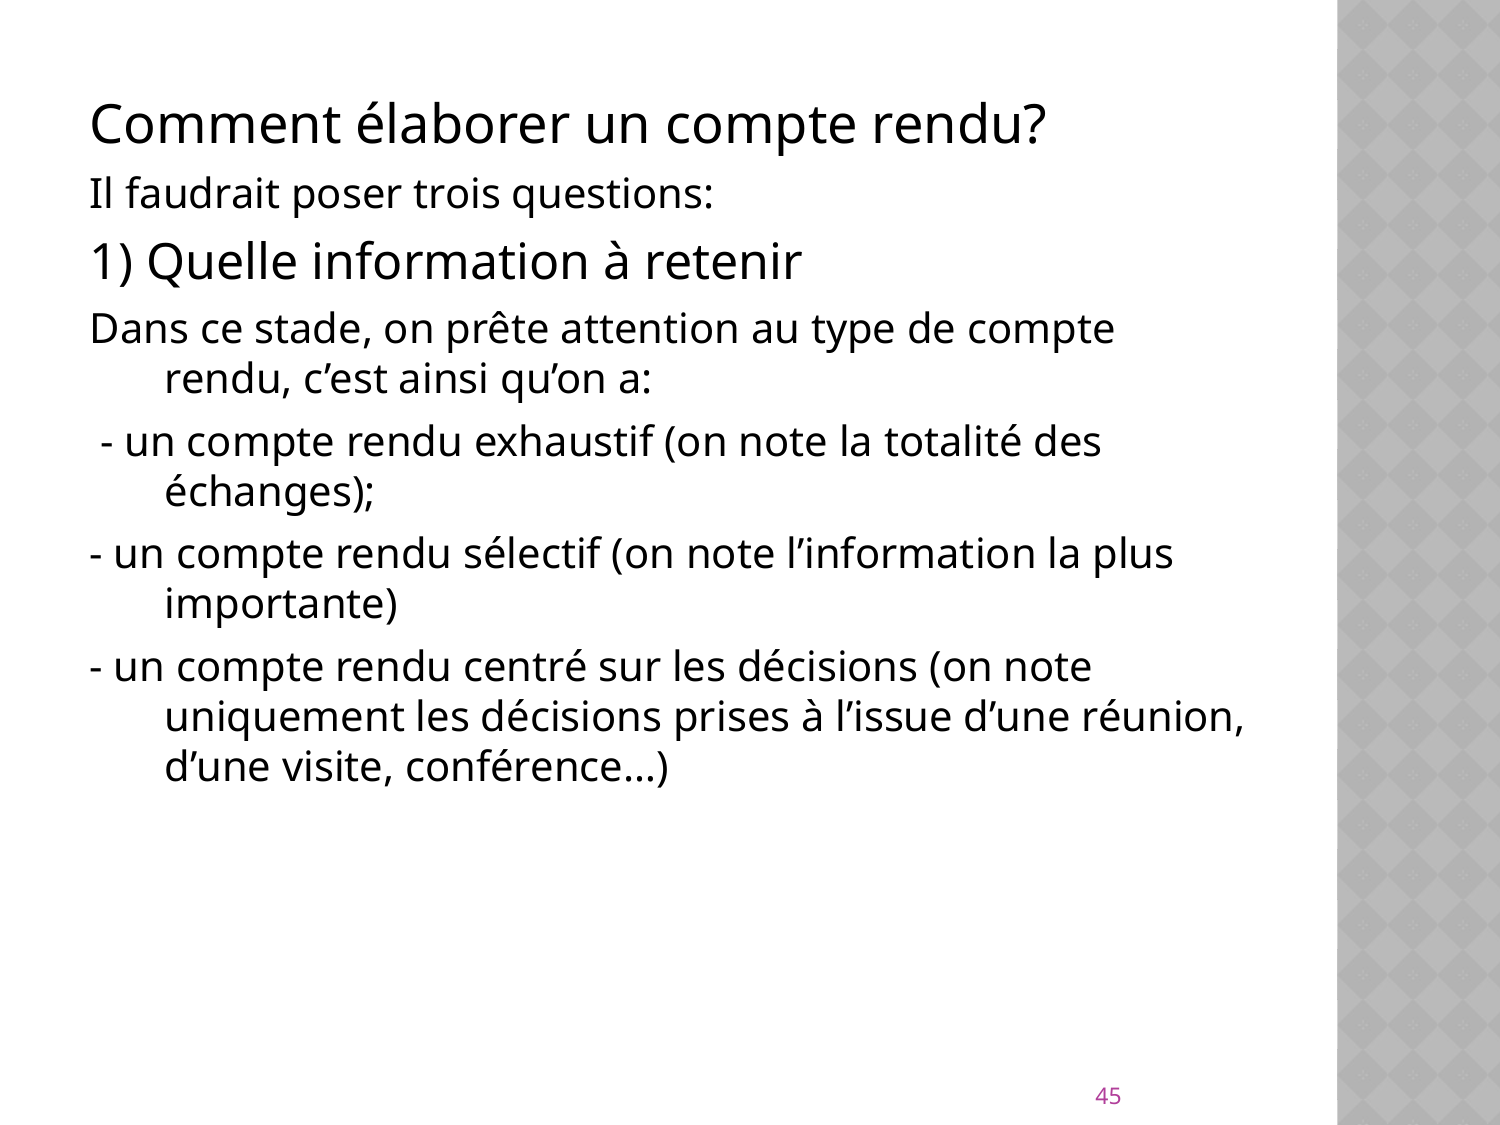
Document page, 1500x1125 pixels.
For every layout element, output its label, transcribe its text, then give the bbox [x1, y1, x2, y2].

slide_number 45 [1025, 1075, 1122, 1113]
list Comment élaborer un compte rendu? Il faudrait poser trois questions: 1) Quelle information à retenir Dans ce stade, on prête attention au type de compte rendu, c’est ainsi qu’on a: - un compte rendu exhaustif (on note la totalité des échanges); - un compte rendu sélectif (on note l’information la plus importante) - un compte rendu centré sur les décisions (on note uniquement les décisions prises à l’issue d’une réunion, d’une visite, conférence…) [75, 82, 1263, 1059]
